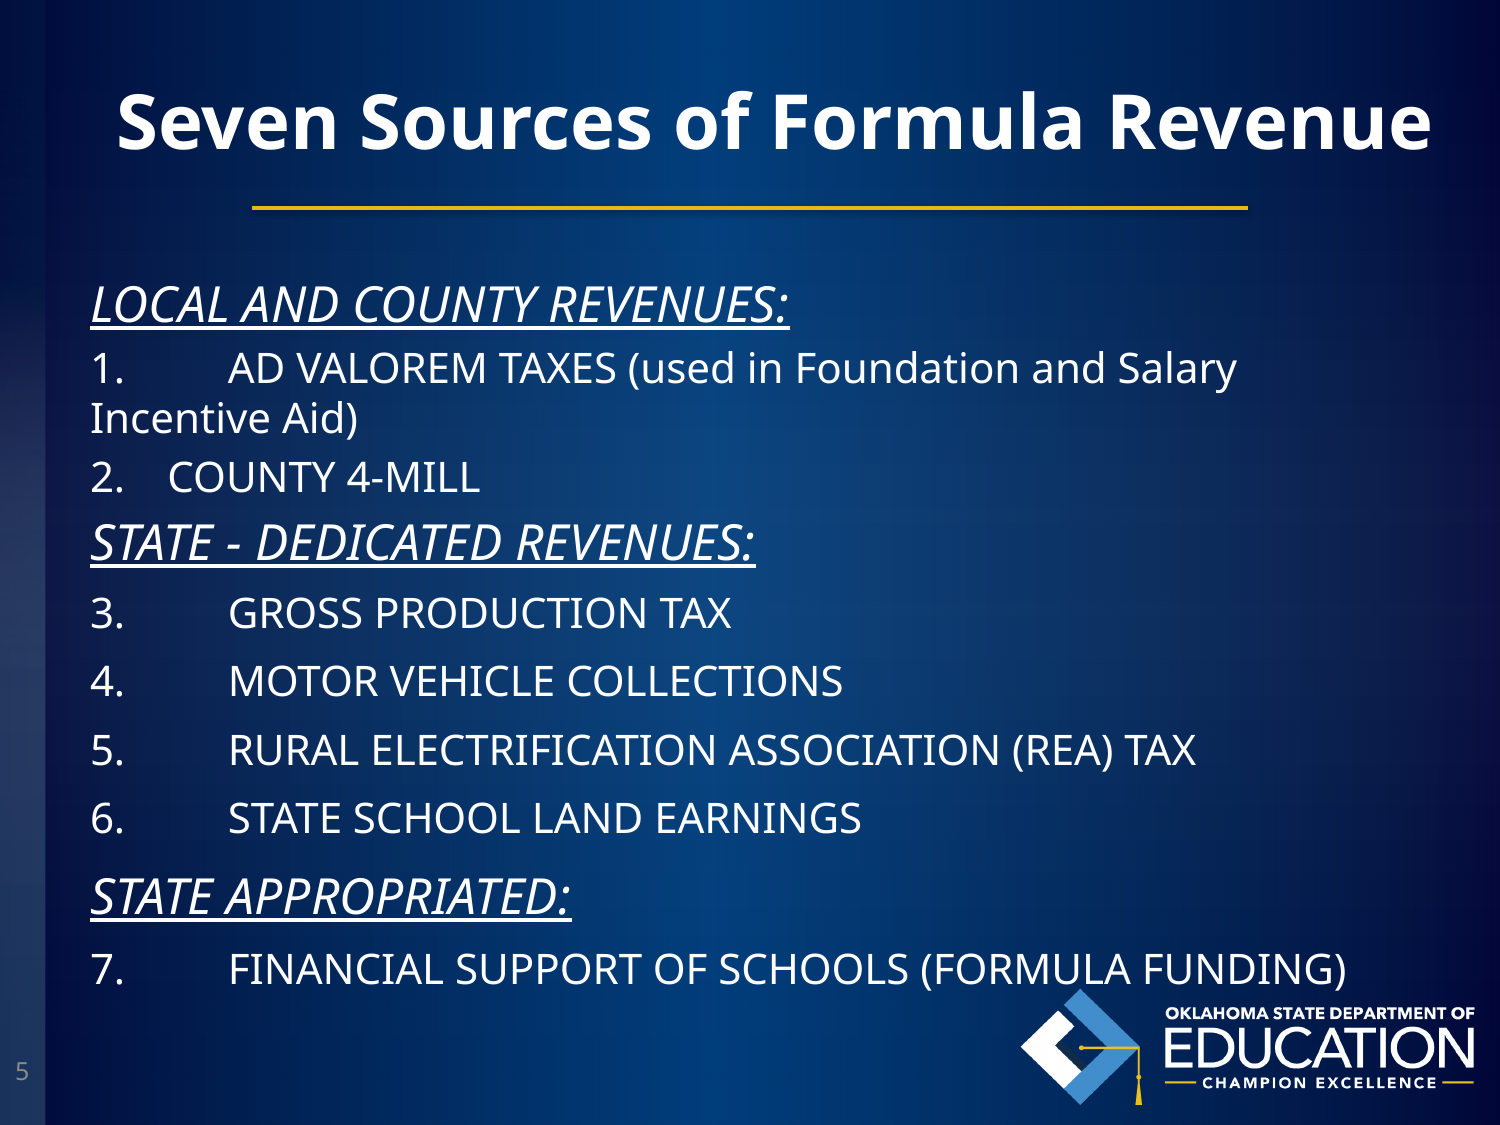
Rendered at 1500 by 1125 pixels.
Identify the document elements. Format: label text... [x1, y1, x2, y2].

slide_number 5 [0, 1042, 45, 1103]
title Seven Sources of Formula Revenue [75, 24, 1475, 213]
picture [0, 0, 1500, 1125]
list LOCAL AND COUNTY REVENUES: 1. AD VALOREM TAXES (used in Foundation and Salary Incentive Aid) COUNTY 4-MILL STATE - DEDICATED REVENUES: 3. GROSS PRODUCTION TAX 4. MOTOR VEHICLE COLLECTIONS 5. RURAL ELECTRIFICATION ASSOCIATION (REA) TAX 6. STATE SCHOOL LAND EARNINGS STATE APPROPRIATED: 7. FINANCIAL SUPPORT OF SCHOOLS (FORMULA FUNDING) [75, 232, 1425, 1005]
